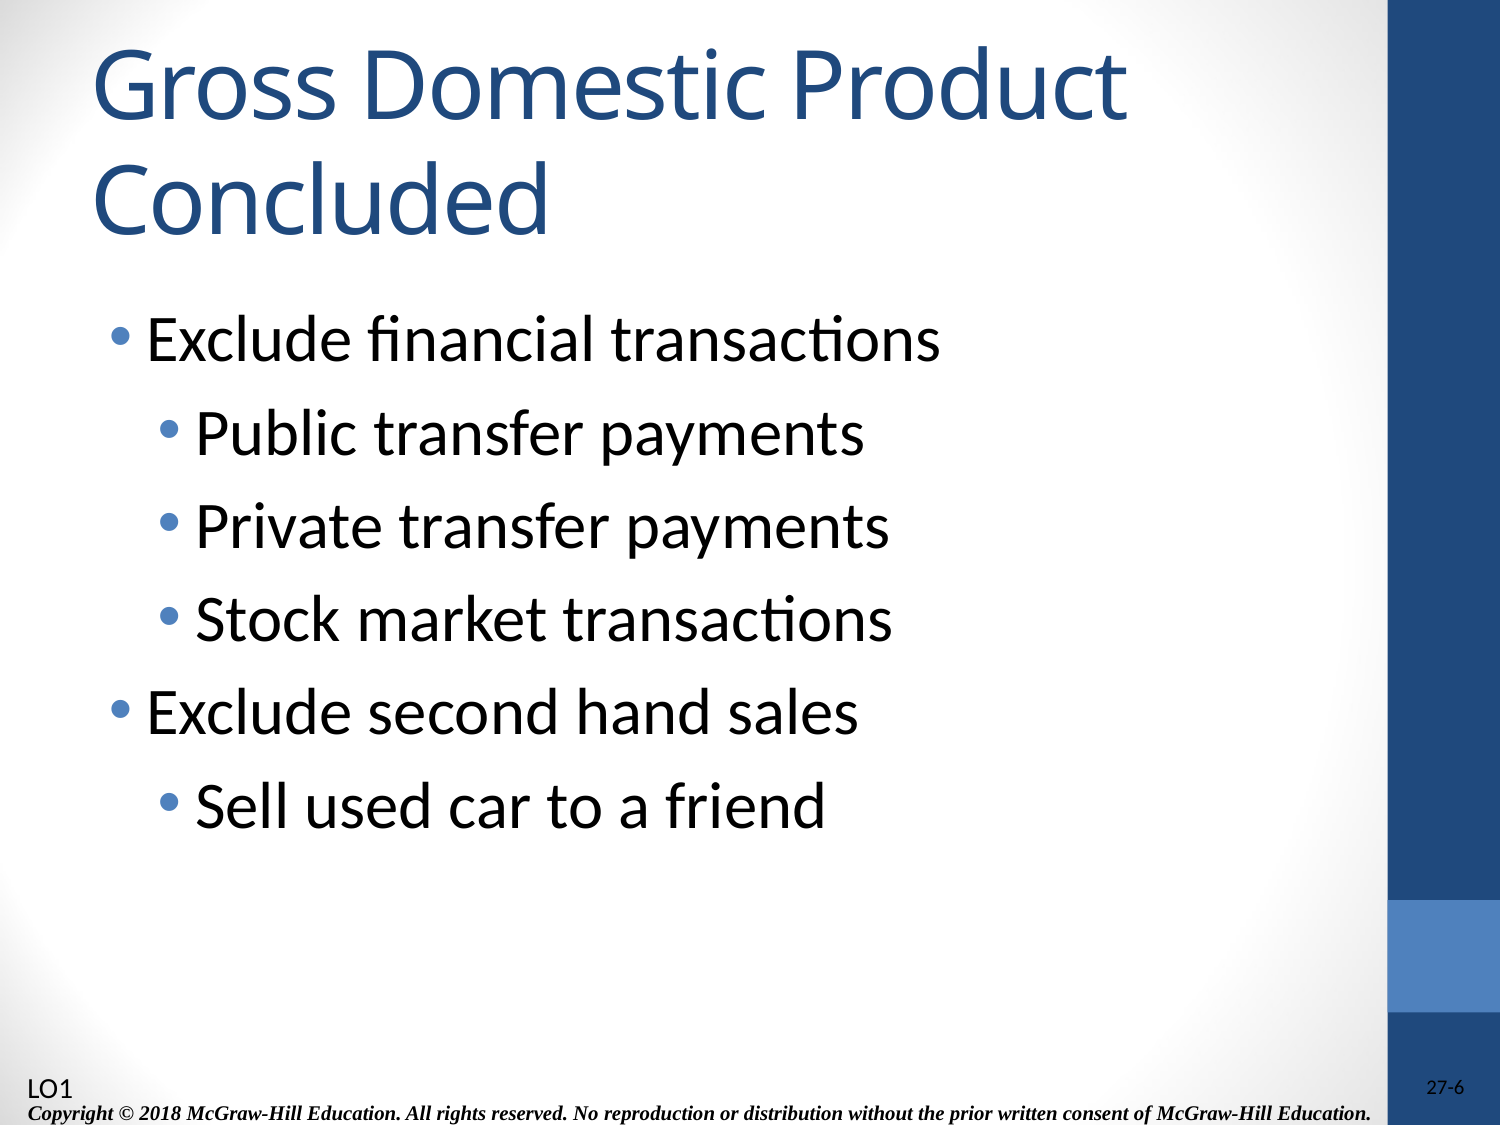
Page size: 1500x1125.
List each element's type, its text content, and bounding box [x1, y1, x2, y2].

list Exclude financial transactions Public transfer payments Private transfer payments Stock market transactions Exclude second hand sales Sell used car to a friend [75, 287, 1325, 1075]
picture [0, 0, 1387, 1125]
text_box LO1 [12, 1062, 92, 1113]
title Gross Domestic Product Concluded [75, 45, 1325, 233]
